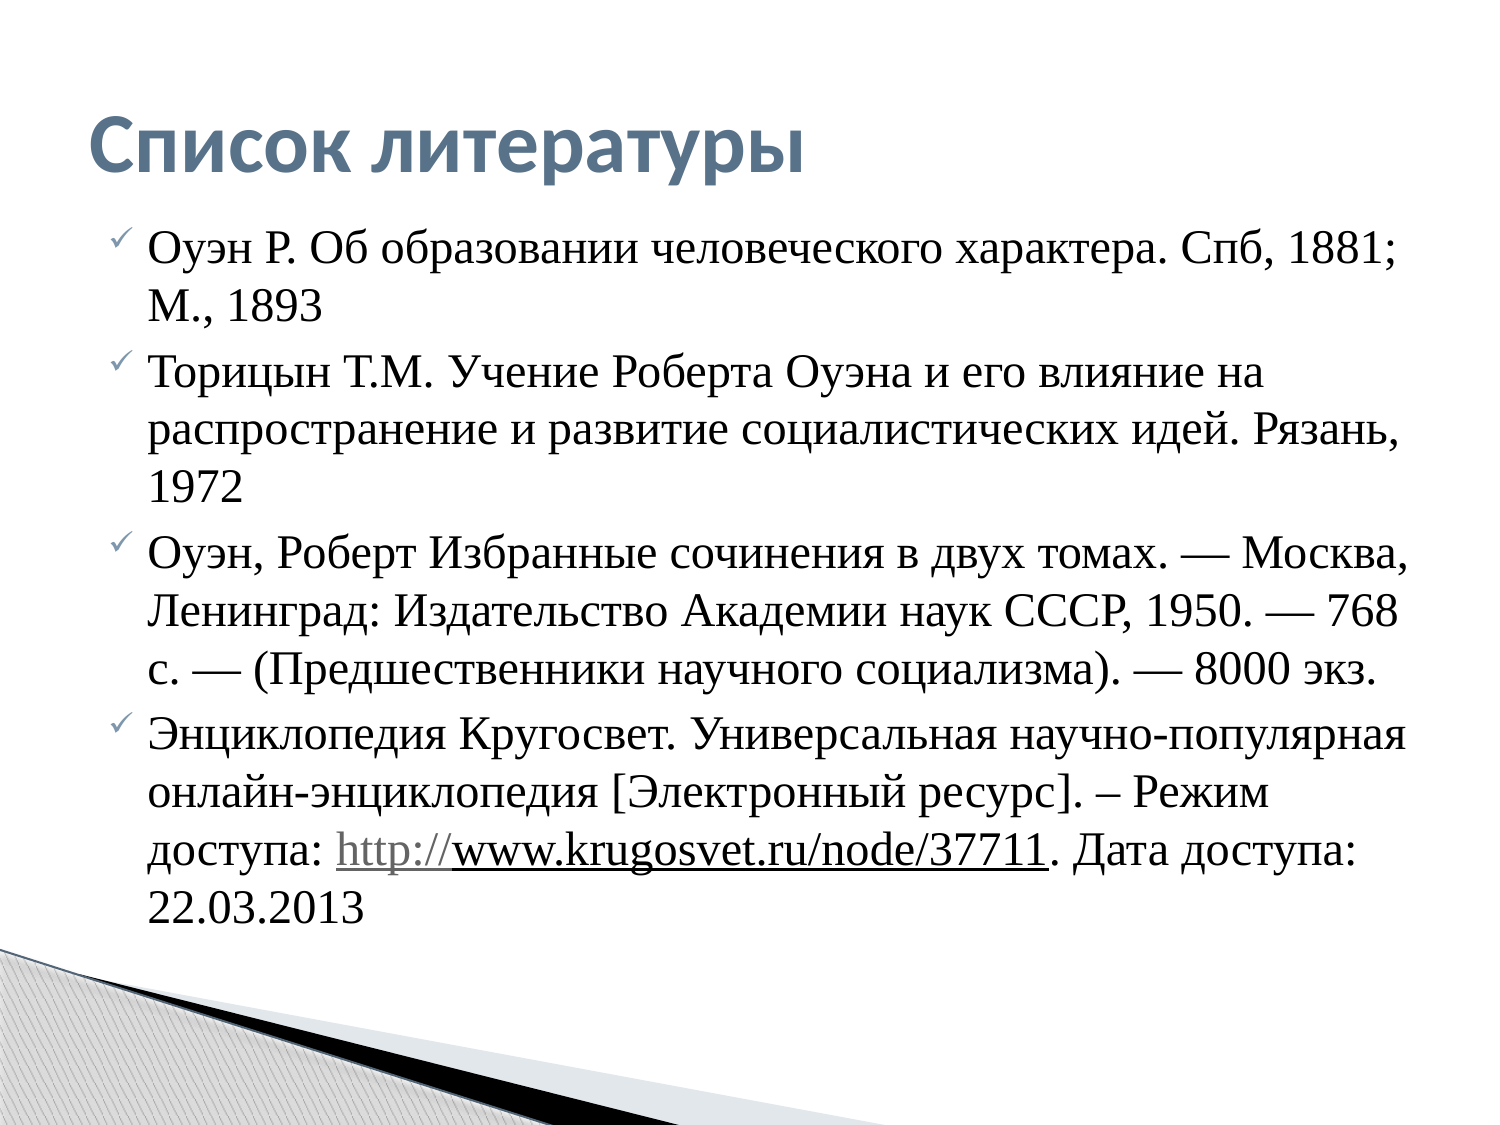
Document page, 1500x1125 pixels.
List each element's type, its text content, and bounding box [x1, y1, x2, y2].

list Оуэн Р. Об образовании человеческого характера. Спб, 1881; М., 1893 Торицын Т.М. Учение Роберта Оуэна и его влияние на распространение и развитие социалистических идей. Рязань, 1972 Оуэн, Роберт Избранные сочинения в двух томах. — Москва, Ленинград: Издательство Академии наук СССР, 1950. — 768 с. — (Предшественники научного социализма). — 8000 экз. Энциклопедия Кругосвет. Универсальная научно-популярная онлайн-энциклопедия [Электронный ресурс]. – Режим доступа: http://www.krugosvet.ru/node/37711. Дата доступа: 22.03.2013 [76, 208, 1427, 951]
title Список литературы [75, 45, 1425, 233]
